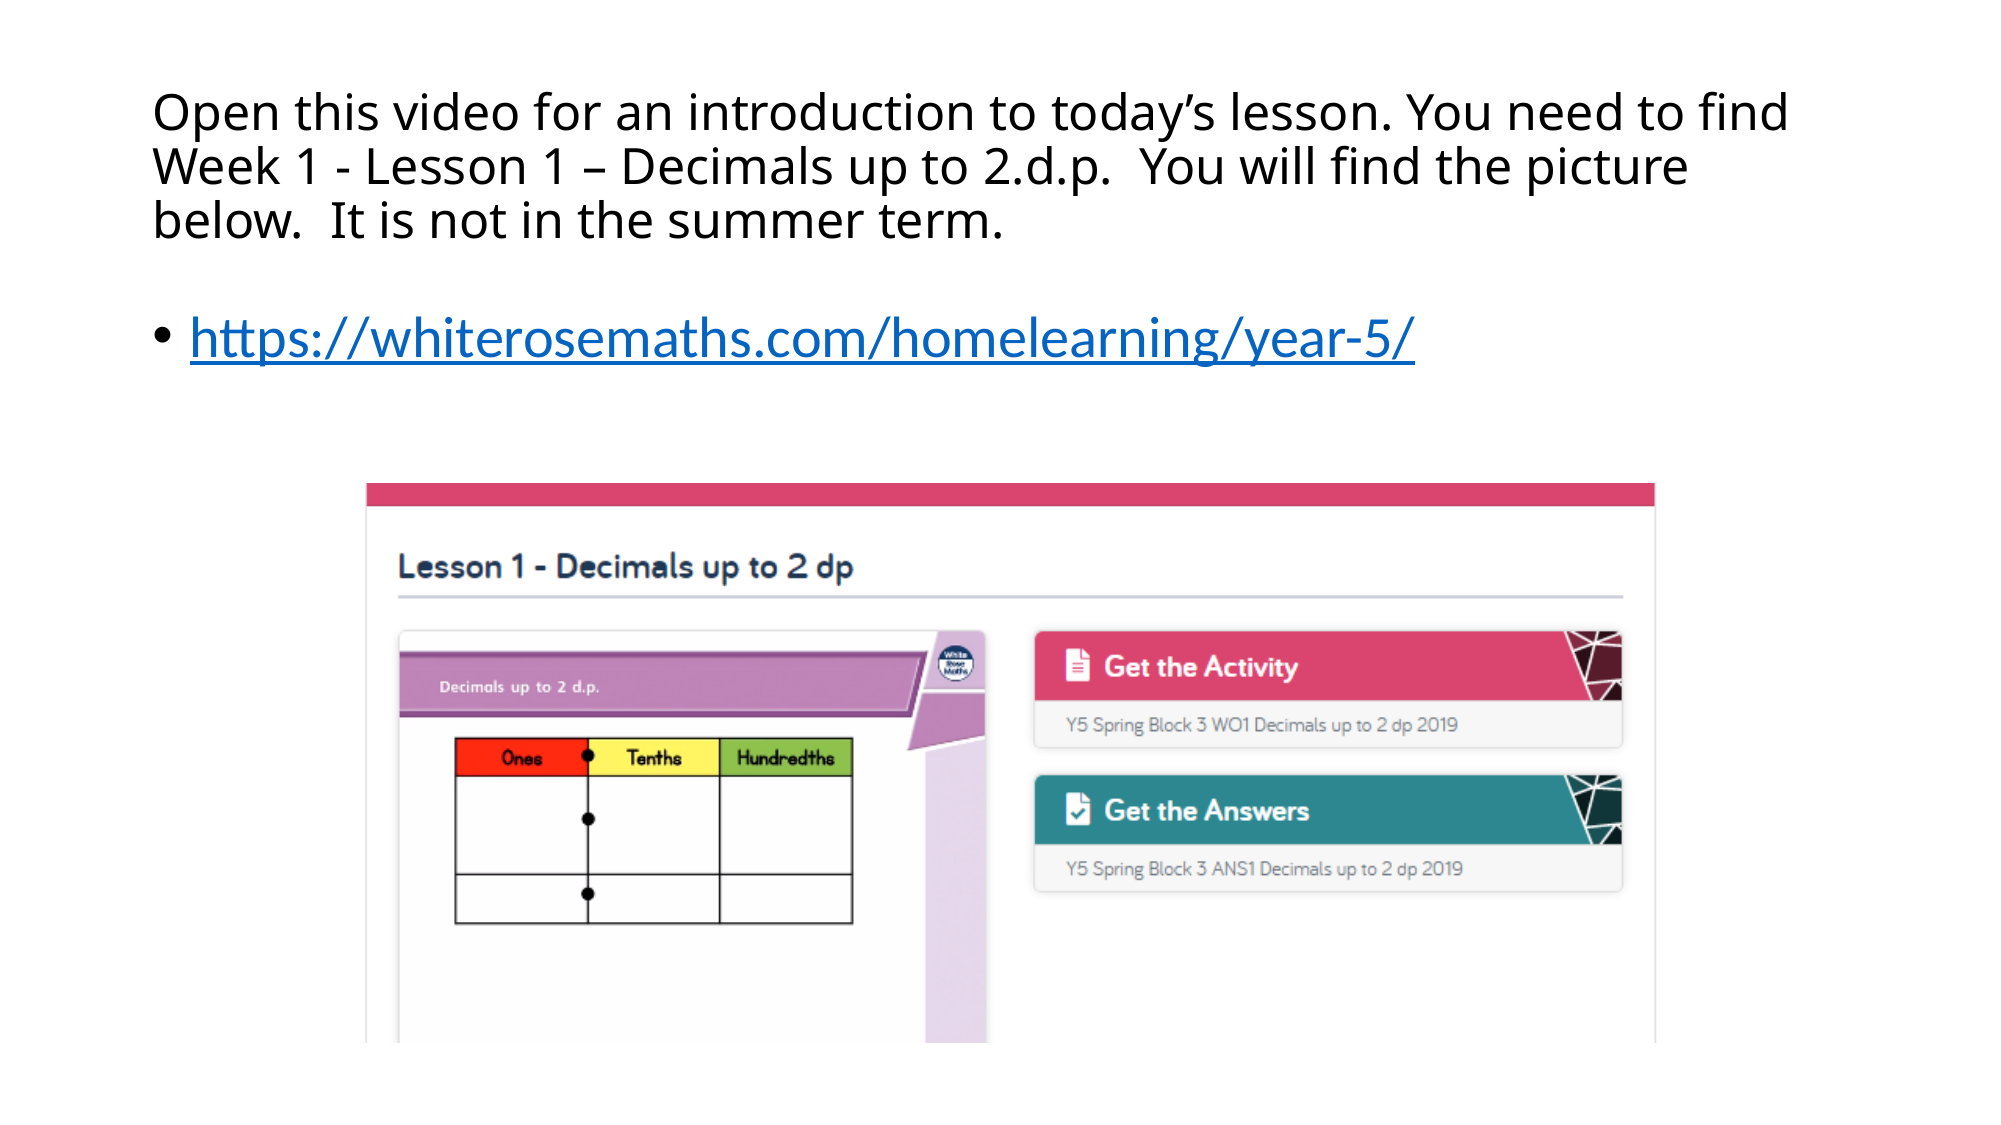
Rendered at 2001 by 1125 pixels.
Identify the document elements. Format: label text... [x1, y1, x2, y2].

title Open this video for an introduction to today’s lesson. You need to find Week 1 - Lesson 1 – Decimals up to 2.d.p. You will find the picture below. It is not in the summer term. [137, 59, 1863, 278]
list https://whiterosemaths.com/homelearning/year-5/ [137, 299, 1863, 1014]
picture [328, 483, 1672, 1043]
